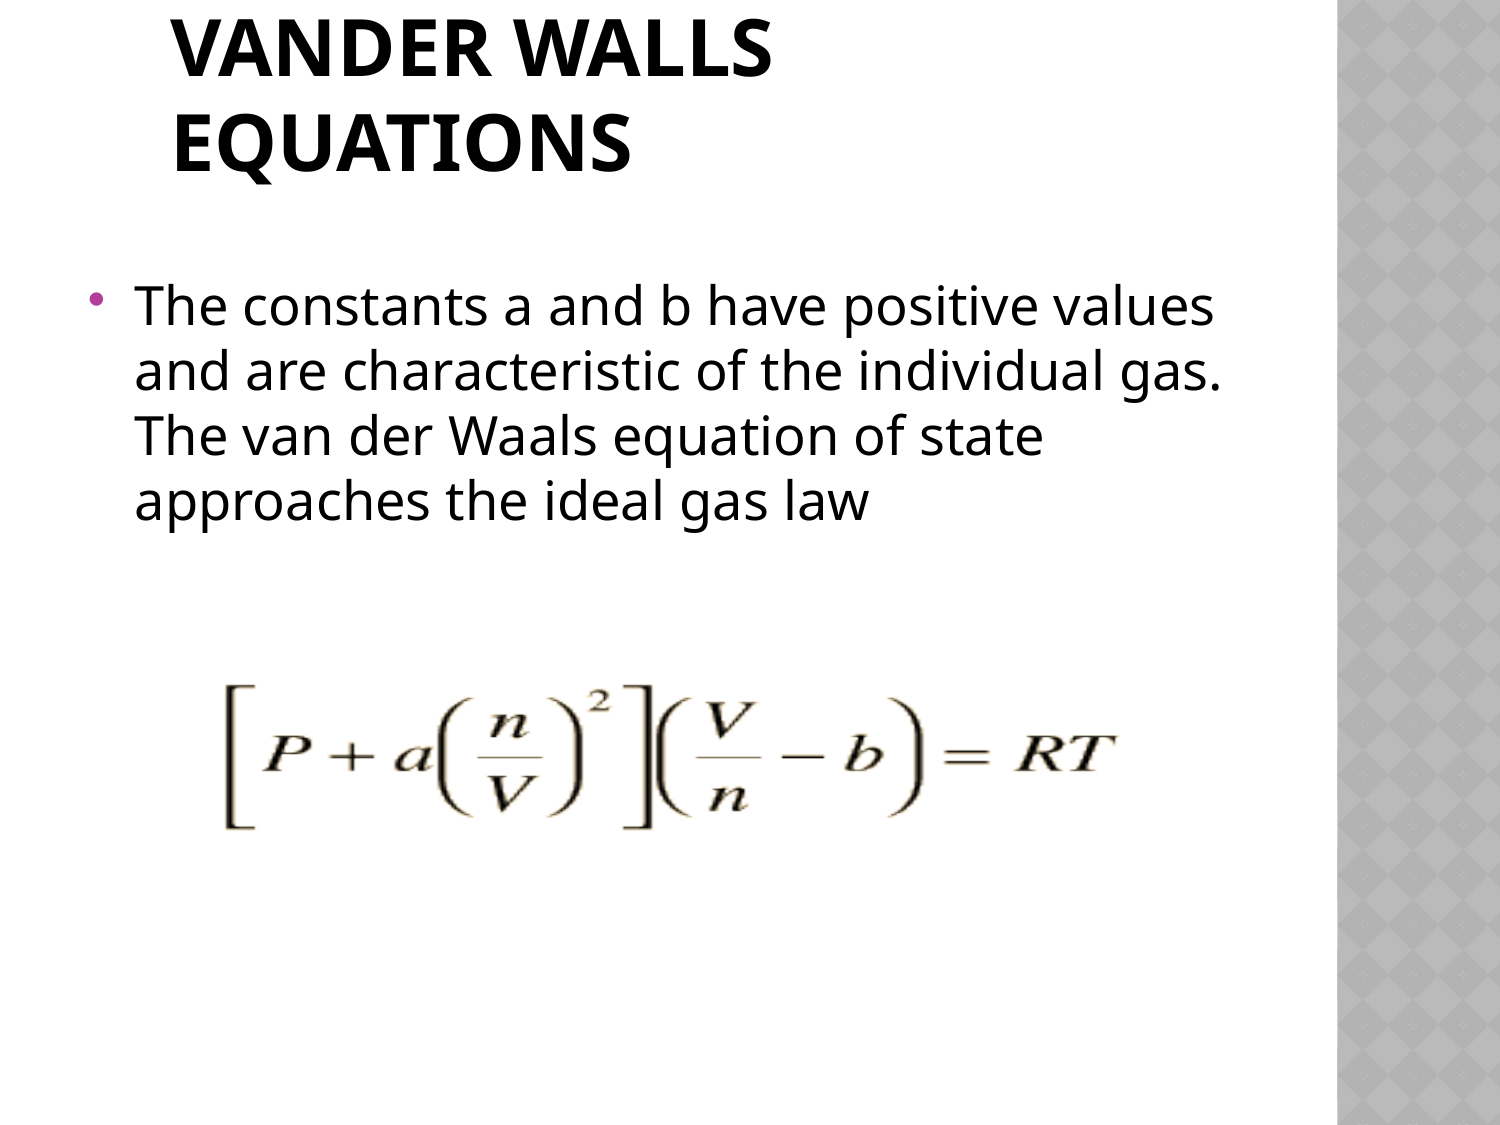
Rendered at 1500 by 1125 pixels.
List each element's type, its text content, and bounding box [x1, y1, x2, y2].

picture [186, 662, 1151, 851]
title Vander Walls equations [162, 52, 1263, 188]
list The constants a and b have positive values and are characteristic of the individual gas. The van der Waals equation of state approaches the ideal gas law [75, 264, 1263, 1059]
